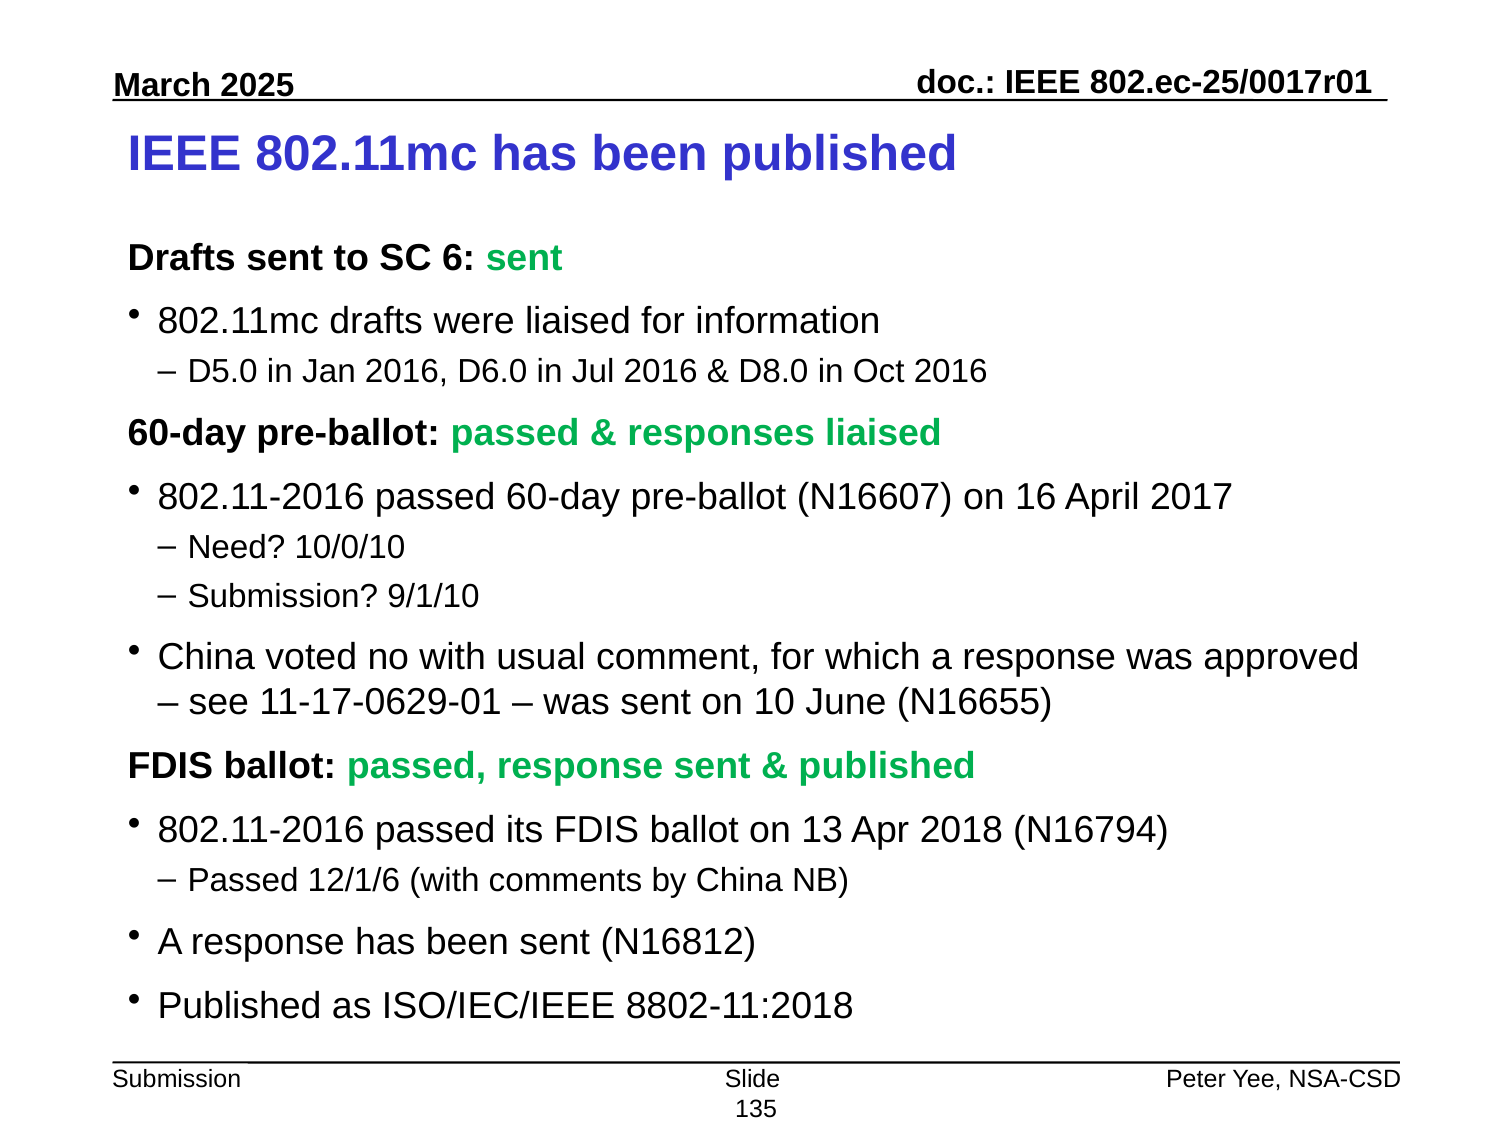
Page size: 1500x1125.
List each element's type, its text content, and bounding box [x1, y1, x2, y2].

list Drafts sent to SC 6: sent 802.11mc drafts were liaised for information D5.0 in Jan 2016, D6.0 in Jul 2016 & D8.0 in Oct 2016 60-day pre-ballot: passed & responses liaised 802.11-2016 passed 60-day pre-ballot (N16607) on 16 April 2017 Need? 10/0/10 Submission? 9/1/10 China voted no with usual comment, for which a response was approved – see 11-17-0629-01 – was sent on 10 June (N16655) FDIS ballot: passed, response sent & published 802.11-2016 passed its FDIS ballot on 13 Apr 2018 (N16794) Passed 12/1/6 (with comments by China NB) A response has been sent (N16812) Published as ISO/IEC/IEEE 8802-11:2018 [112, 224, 1388, 900]
slide_number Slide 135 [709, 1061, 803, 1093]
footer Peter Yee, NSA-CSD [1164, 1061, 1402, 1093]
title IEEE 802.11mc has been published [112, 112, 1388, 224]
